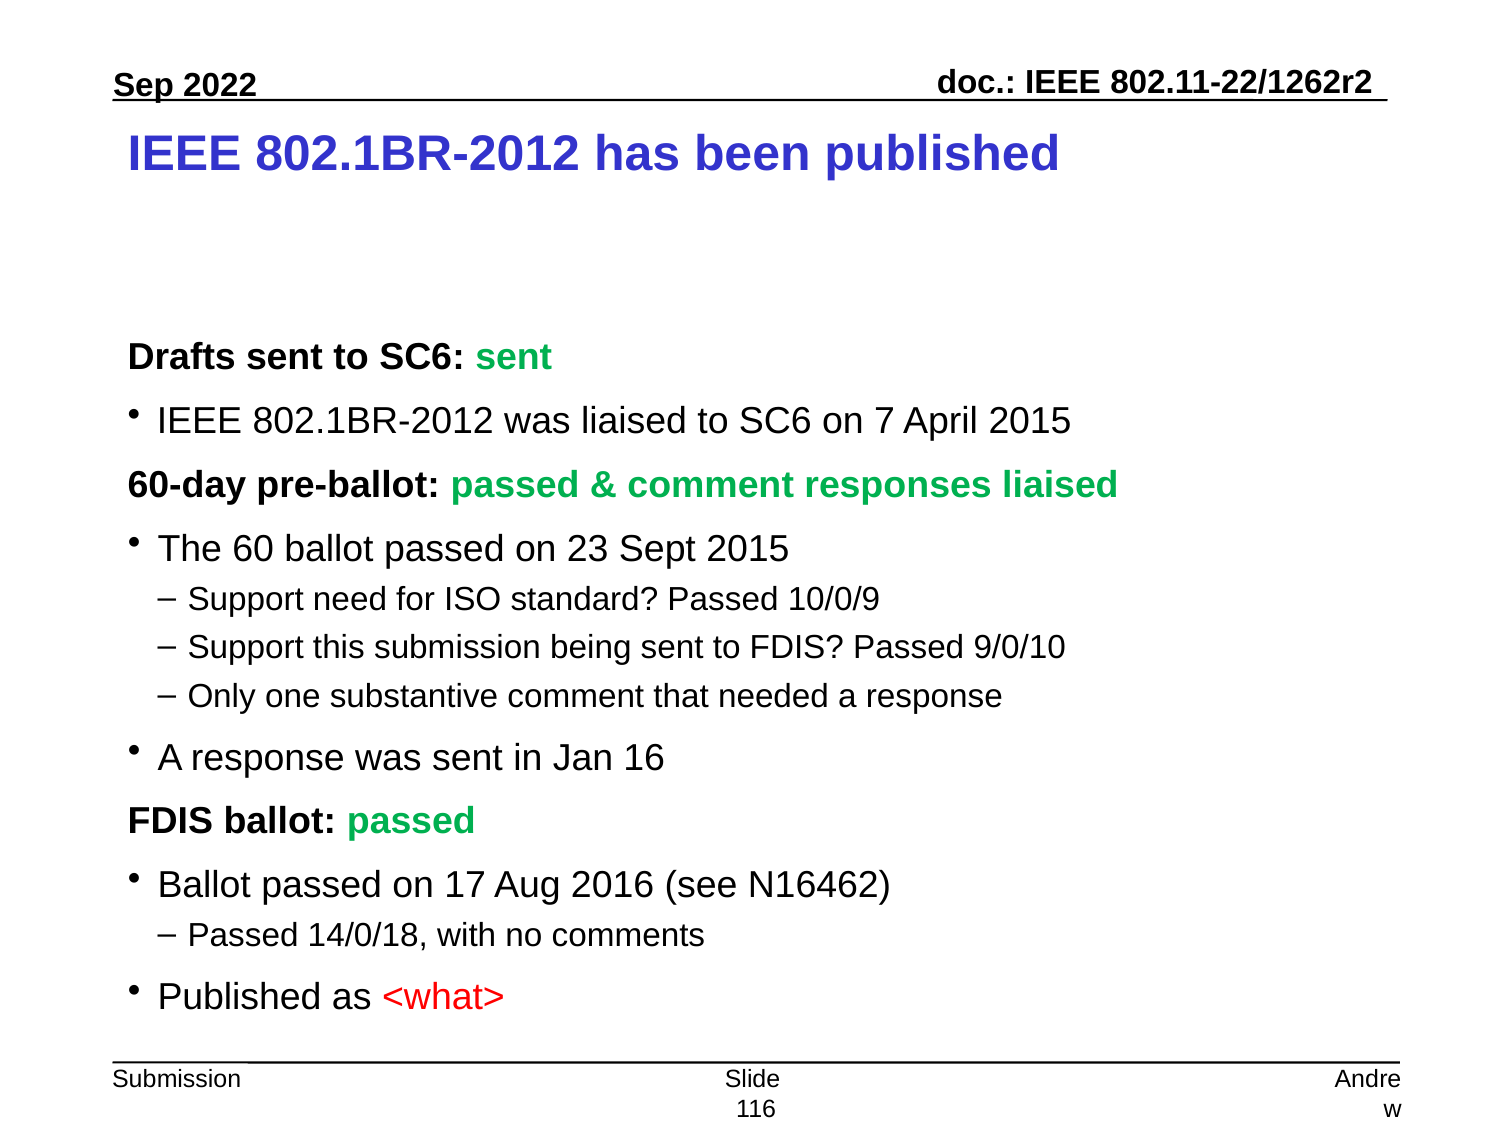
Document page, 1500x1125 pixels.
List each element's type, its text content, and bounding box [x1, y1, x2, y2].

slide_number Slide 116 [709, 1061, 803, 1093]
list Drafts sent to SC6: sent IEEE 802.1BR-2012 was liaised to SC6 on 7 April 2015 60-day pre-ballot: passed & comment responses liaised The 60 ballot passed on 23 Sept 2015 Support need for ISO standard? Passed 10/0/9 Support this submission being sent to FDIS? Passed 9/0/10 Only one substantive comment that needed a response A response was sent in Jan 16 FDIS ballot: passed Ballot passed on 17 Aug 2016 (see N16462) Passed 14/0/18, with no comments Published as <what> [112, 324, 1388, 1000]
footer Andrew Myles, Cisco [1320, 1061, 1402, 1093]
title IEEE 802.1BR-2012 has been published [112, 112, 1425, 288]
